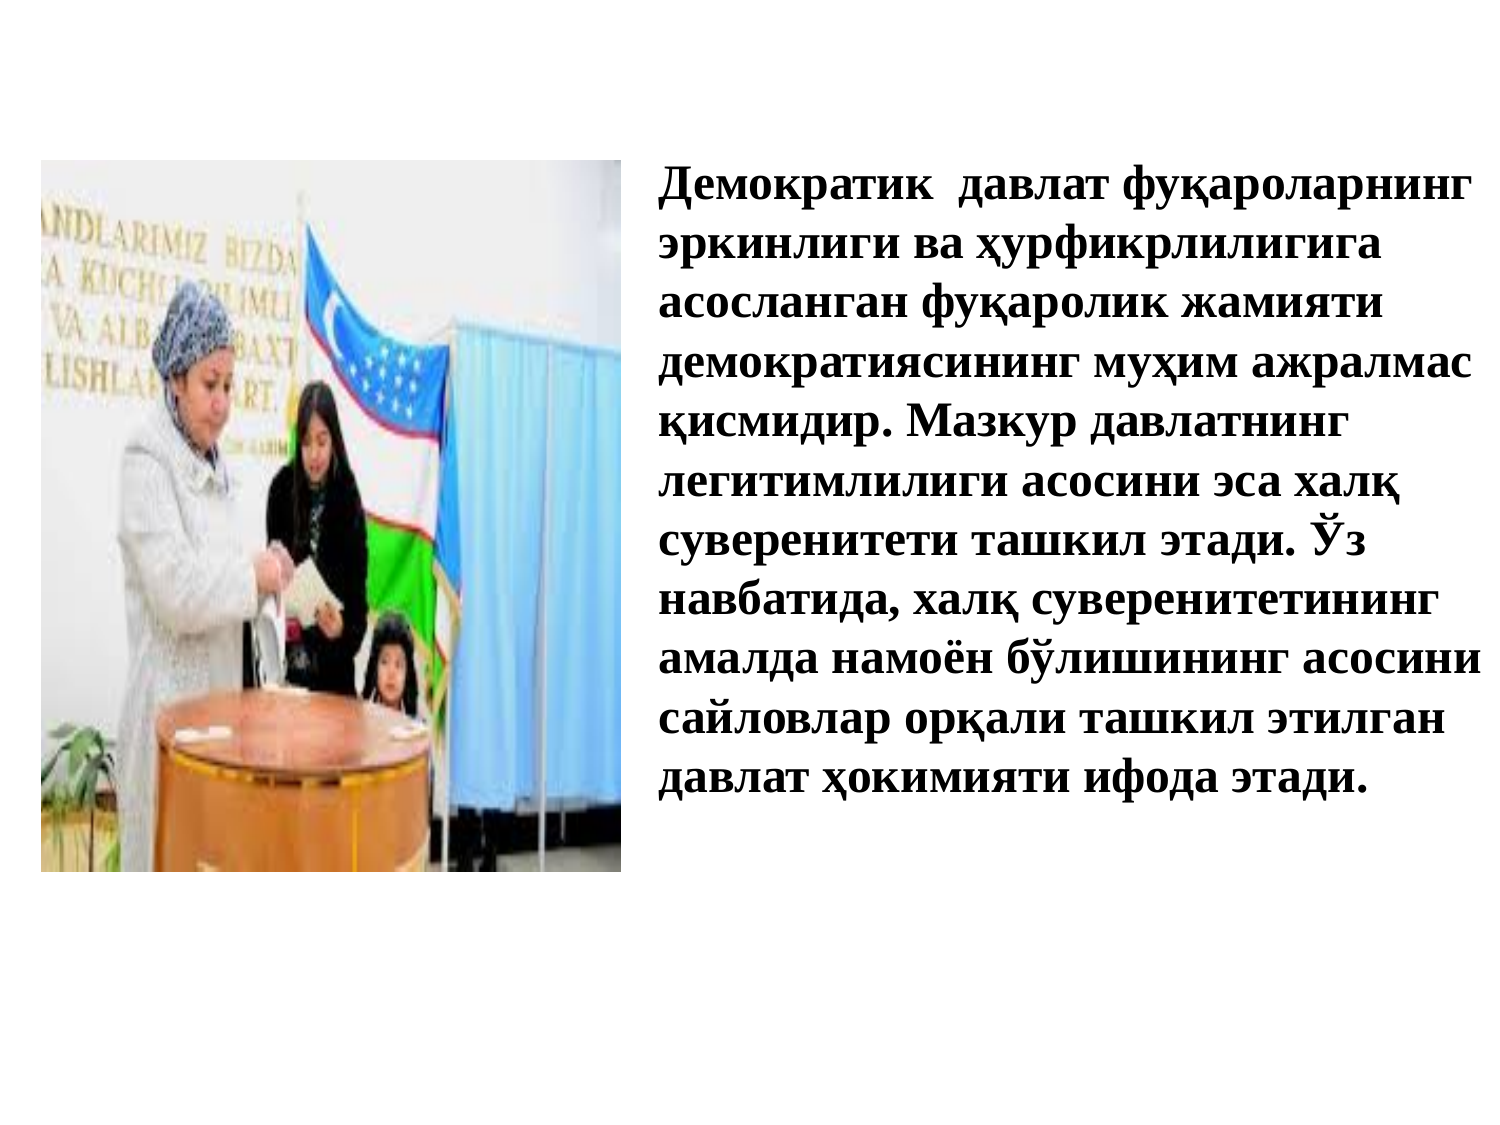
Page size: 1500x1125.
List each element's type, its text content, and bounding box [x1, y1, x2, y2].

list Демократик давлат фуқароларнинг эркинлиги ва ҳурфикрлилигига асосланган фуқаролик жамияти демократиясининг муҳим ажралмас қисмидир. Мазкур давлатнинг легитимлилиги асосини эса халқ суверенитети ташкил этади. Ўз навбатида, халқ суверенитетининг амалда намоён бўлишининг асосини сайловлар орқали ташкил этилган давлат ҳокимияти ифода этади. [643, 142, 1500, 929]
picture [40, 160, 621, 872]
